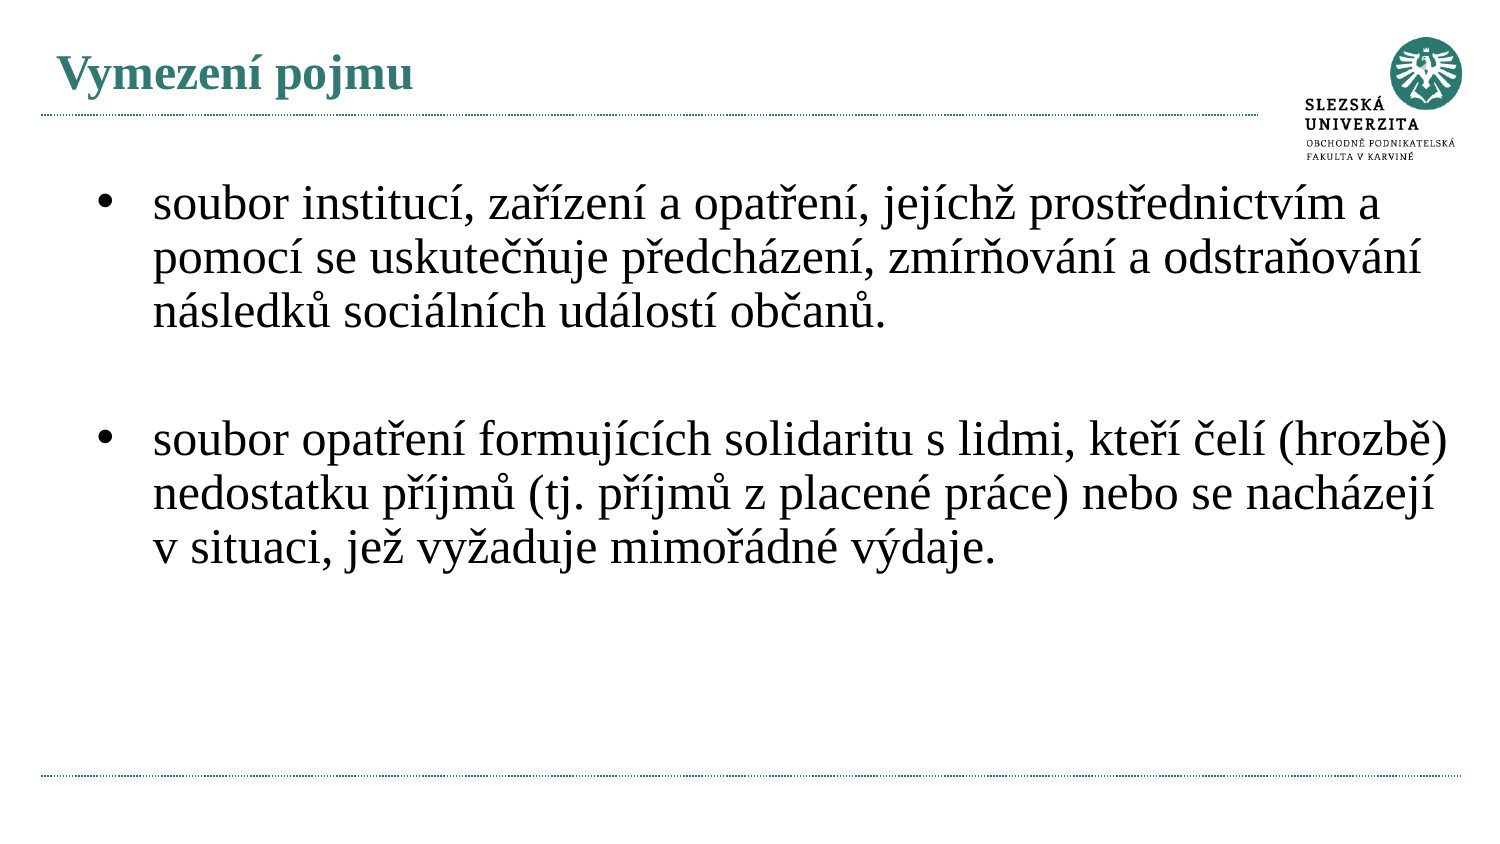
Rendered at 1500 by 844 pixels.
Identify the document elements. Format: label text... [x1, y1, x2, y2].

picture [1305, 37, 1462, 160]
text_box soubor institucí, zařízení a opatření, jejíchž prostřednictvím a pomocí se uskutečňuje předcházení, zmírňování a odstraňování následků sociálních událostí občanů. soubor opatření formujících solidaritu s lidmi, kteří čelí (hrozbě) nedostatku příjmů (tj. příjmů z placené práce) nebo se nacházejí v situaci, jež vyžaduje mimořádné výdaje. [81, 168, 1477, 844]
title Vymezení pojmu [41, 32, 1137, 116]
